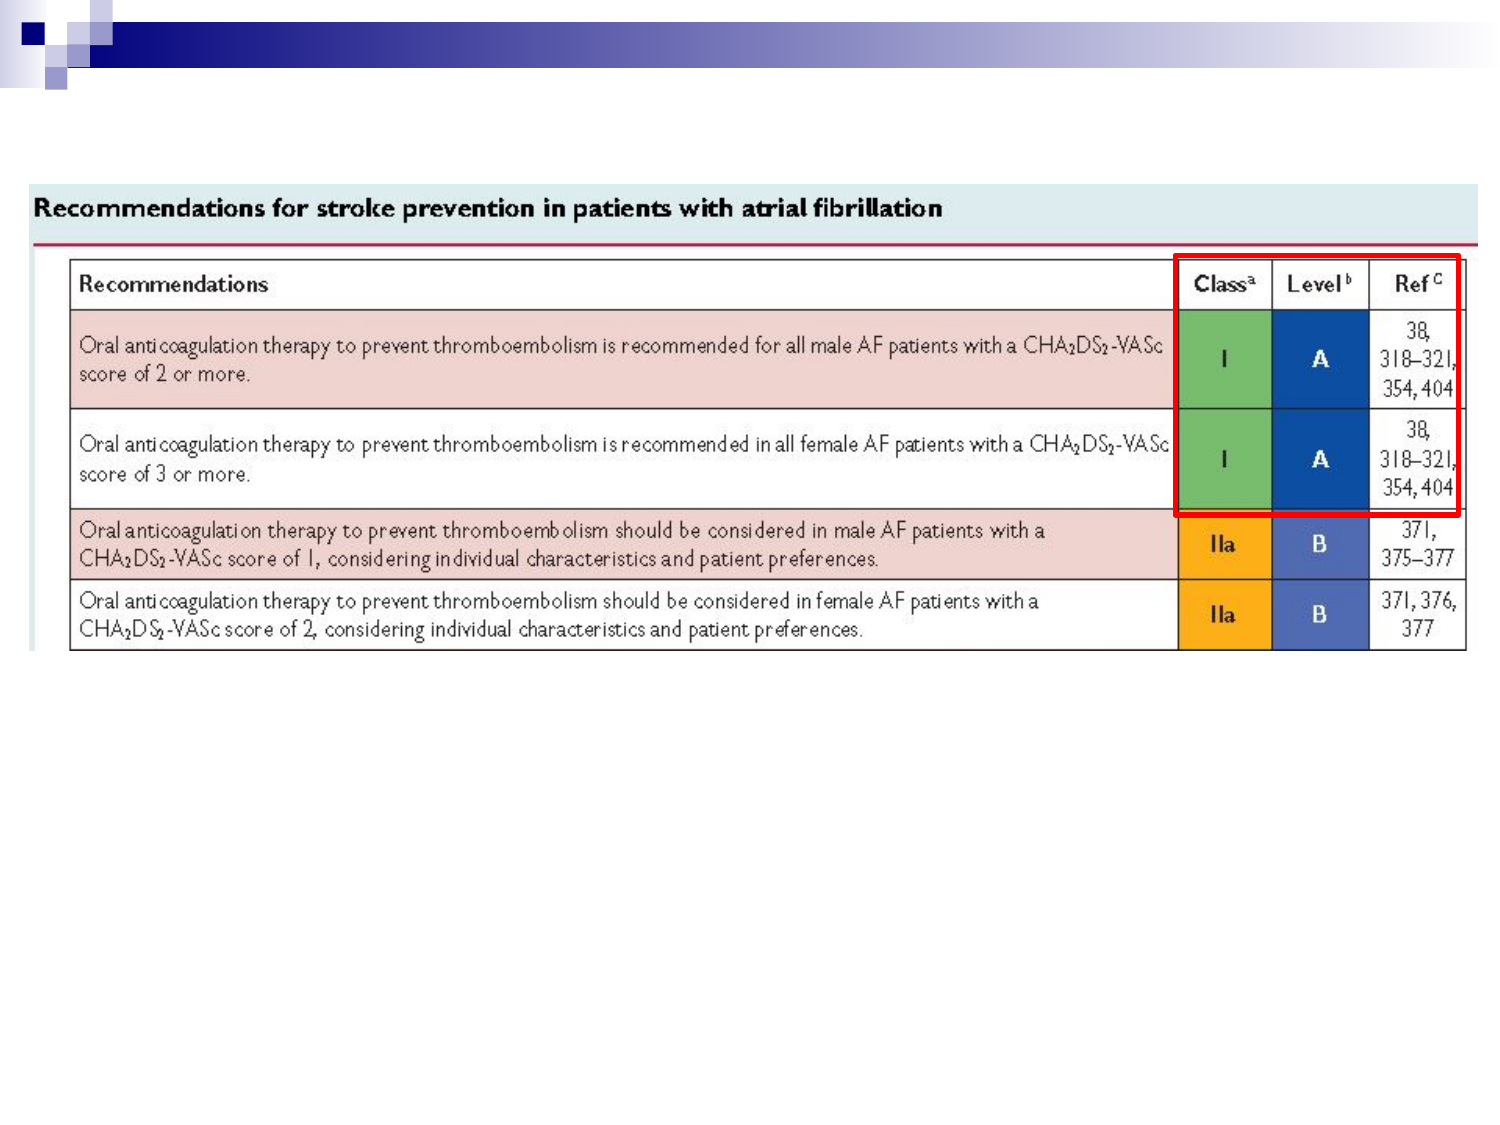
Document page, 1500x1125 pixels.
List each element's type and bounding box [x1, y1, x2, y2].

picture [29, 184, 1479, 651]
